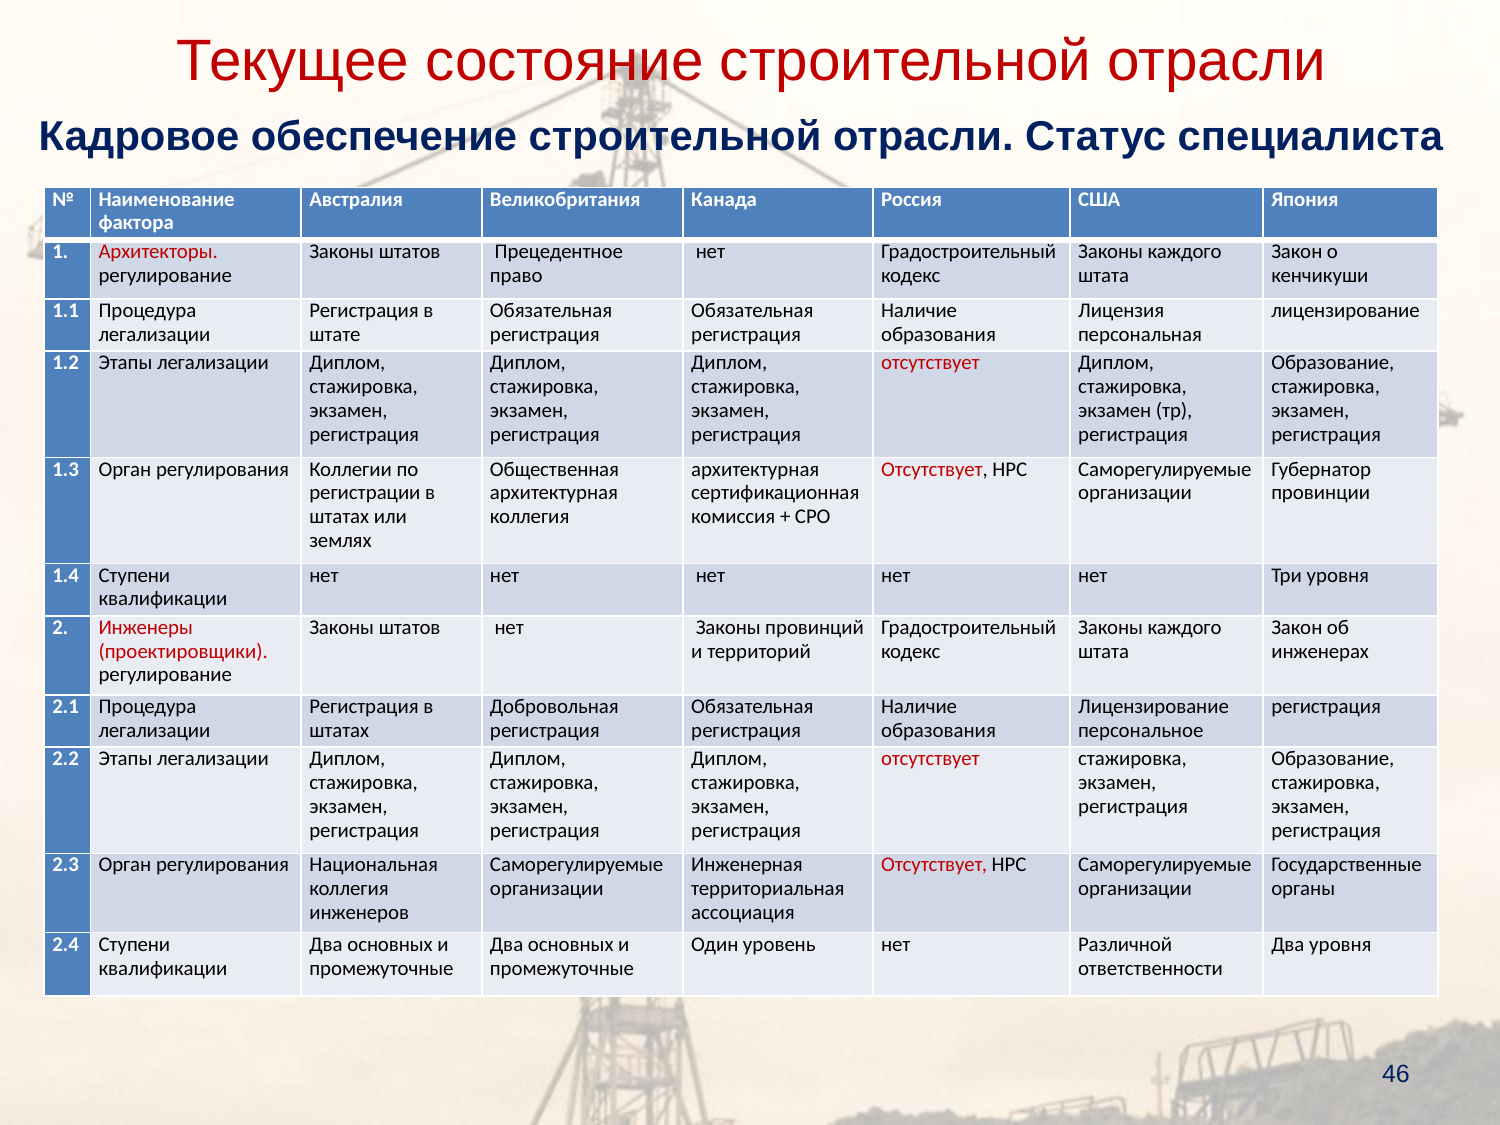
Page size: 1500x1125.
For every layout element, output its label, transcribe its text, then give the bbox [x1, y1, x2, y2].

table_cell Саморегулируемые организации [1071, 458, 1262, 563]
table_header Япония [1264, 188, 1437, 237]
table_cell Губернатор провинции [1264, 458, 1437, 563]
text_box Текущее состояние строительной отрасли [29, 2, 1474, 101]
table_cell Регистрация в штате [302, 300, 481, 350]
table_cell Саморегулируемые организации [483, 854, 682, 932]
table_cell архитектурная сертификационная комиссия + СРО [684, 458, 872, 563]
table_cell Инженерная территориальная ассоциация [684, 854, 872, 932]
table_cell 1.2 [45, 352, 90, 457]
table_cell Отсутствует, НРС [874, 854, 1069, 932]
table_cell Лицензирование персональное [1071, 696, 1262, 746]
table_header Австралия [302, 188, 481, 237]
table_cell Отсутствует, НРС [874, 458, 1069, 563]
table_cell 1.4 [45, 564, 90, 615]
table_cell Этапы легализации [91, 748, 300, 853]
table_cell Ступени квалификации [91, 933, 300, 995]
table_cell Различной ответственности [1071, 933, 1262, 995]
table_cell регистрация [1264, 696, 1437, 746]
table_cell Закон о кенчикуши [1264, 243, 1437, 298]
table_cell Добровольная регистрация [483, 696, 682, 746]
table_cell 1.3 [45, 458, 90, 563]
table_cell 2.3 [45, 854, 90, 932]
table_cell Коллегии по регистрации в штатах или землях [302, 458, 481, 563]
table_cell Диплом, стажировка, экзамен, регистрация [483, 352, 682, 457]
table_cell отсутствует [874, 748, 1069, 853]
table_cell Прецедентное право [483, 243, 682, 298]
table_cell 2.1 [45, 696, 90, 746]
table_cell нет [483, 564, 682, 615]
table_cell Два уровня [1264, 933, 1437, 995]
table_cell нет [874, 933, 1069, 995]
table_cell нет [684, 243, 872, 298]
table_header № [45, 188, 90, 237]
table_cell нет [483, 617, 682, 694]
table_cell Наличие образования [874, 300, 1069, 350]
table_cell Один уровень [684, 933, 872, 995]
table_cell 2.4 [45, 933, 90, 995]
table_cell Законы каждого штата [1071, 617, 1262, 694]
table_cell Ступени квалификации [91, 564, 300, 615]
table_cell Регистрация в штатах [302, 696, 481, 746]
slide_number 46 [1074, 1042, 1425, 1103]
table_cell Диплом, стажировка, экзамен, регистрация [684, 748, 872, 853]
table_cell Национальная коллегия инженеров [302, 854, 481, 932]
table_cell Наличие образования [874, 696, 1069, 746]
table_cell отсутствует [874, 352, 1069, 457]
table_cell Два основных и промежуточные [302, 933, 481, 995]
table_cell Закон об инженерах [1264, 617, 1437, 694]
table_cell Общественная архитектурная коллегия [483, 458, 682, 563]
table_cell Обязательная регистрация [684, 300, 872, 350]
table_cell Лицензия персональная [1071, 300, 1262, 350]
table_cell Диплом, стажировка, экзамен (тр), регистрация [1071, 352, 1262, 457]
table_cell Диплом, стажировка, экзамен, регистрация [684, 352, 872, 457]
table_cell Диплом, стажировка, экзамен, регистрация [483, 748, 682, 853]
table_cell нет [684, 564, 872, 615]
table_cell Инженеры (проектировщики). регулирование [91, 617, 300, 694]
table_header Россия [874, 188, 1069, 237]
table_cell Саморегулируемые организации [1071, 854, 1262, 932]
table_cell Образование, стажировка, экзамен, регистрация [1264, 352, 1437, 457]
table_cell Законы штатов [302, 617, 481, 694]
table_cell Три уровня [1264, 564, 1437, 615]
table_cell Диплом, стажировка, экзамен, регистрация [302, 352, 481, 457]
table_header Канада [684, 188, 872, 237]
table_header Великобритания [483, 188, 682, 237]
table_cell лицензирование [1264, 300, 1437, 350]
table_cell 1. [45, 243, 90, 298]
picture [0, 0, 1500, 1125]
table_cell Орган регулирования [91, 854, 300, 932]
table_cell Процедура легализации [91, 300, 300, 350]
table_cell Этапы легализации [91, 352, 300, 457]
table_cell Два основных и промежуточные [483, 933, 682, 995]
table_cell Процедура легализации [91, 696, 300, 746]
table_cell Образование, стажировка, экзамен, регистрация [1264, 748, 1437, 853]
table_cell Законы каждого штата [1071, 243, 1262, 298]
table_cell 2. [45, 617, 90, 694]
table_cell Градостроительный кодекс [874, 243, 1069, 298]
table_cell Обязательная регистрация [684, 696, 872, 746]
table_cell 2.2 [45, 748, 90, 853]
table_cell Градостроительный кодекс [874, 617, 1069, 694]
table_cell нет [302, 564, 481, 615]
table_cell стажировка, экзамен, регистрация [1071, 748, 1262, 853]
table_cell нет [874, 564, 1069, 615]
table_cell нет [1071, 564, 1262, 615]
table_cell Законы штатов [302, 243, 481, 298]
table_cell Орган регулирования [91, 458, 300, 563]
table_cell Архитекторы. регулирование [91, 243, 300, 298]
table_header США [1071, 188, 1262, 237]
table_cell Обязательная регистрация [483, 300, 682, 350]
table_cell 1.1 [45, 300, 90, 350]
table_cell Государственные органы [1264, 854, 1437, 932]
table_header Наименование фактора [91, 188, 300, 237]
text_box Кадровое обеспечение строительной отрасли. Статус специалиста [2, 101, 1480, 161]
table_cell Диплом, стажировка, экзамен, регистрация [302, 748, 481, 853]
table_cell Законы провинций и территорий [684, 617, 872, 694]
